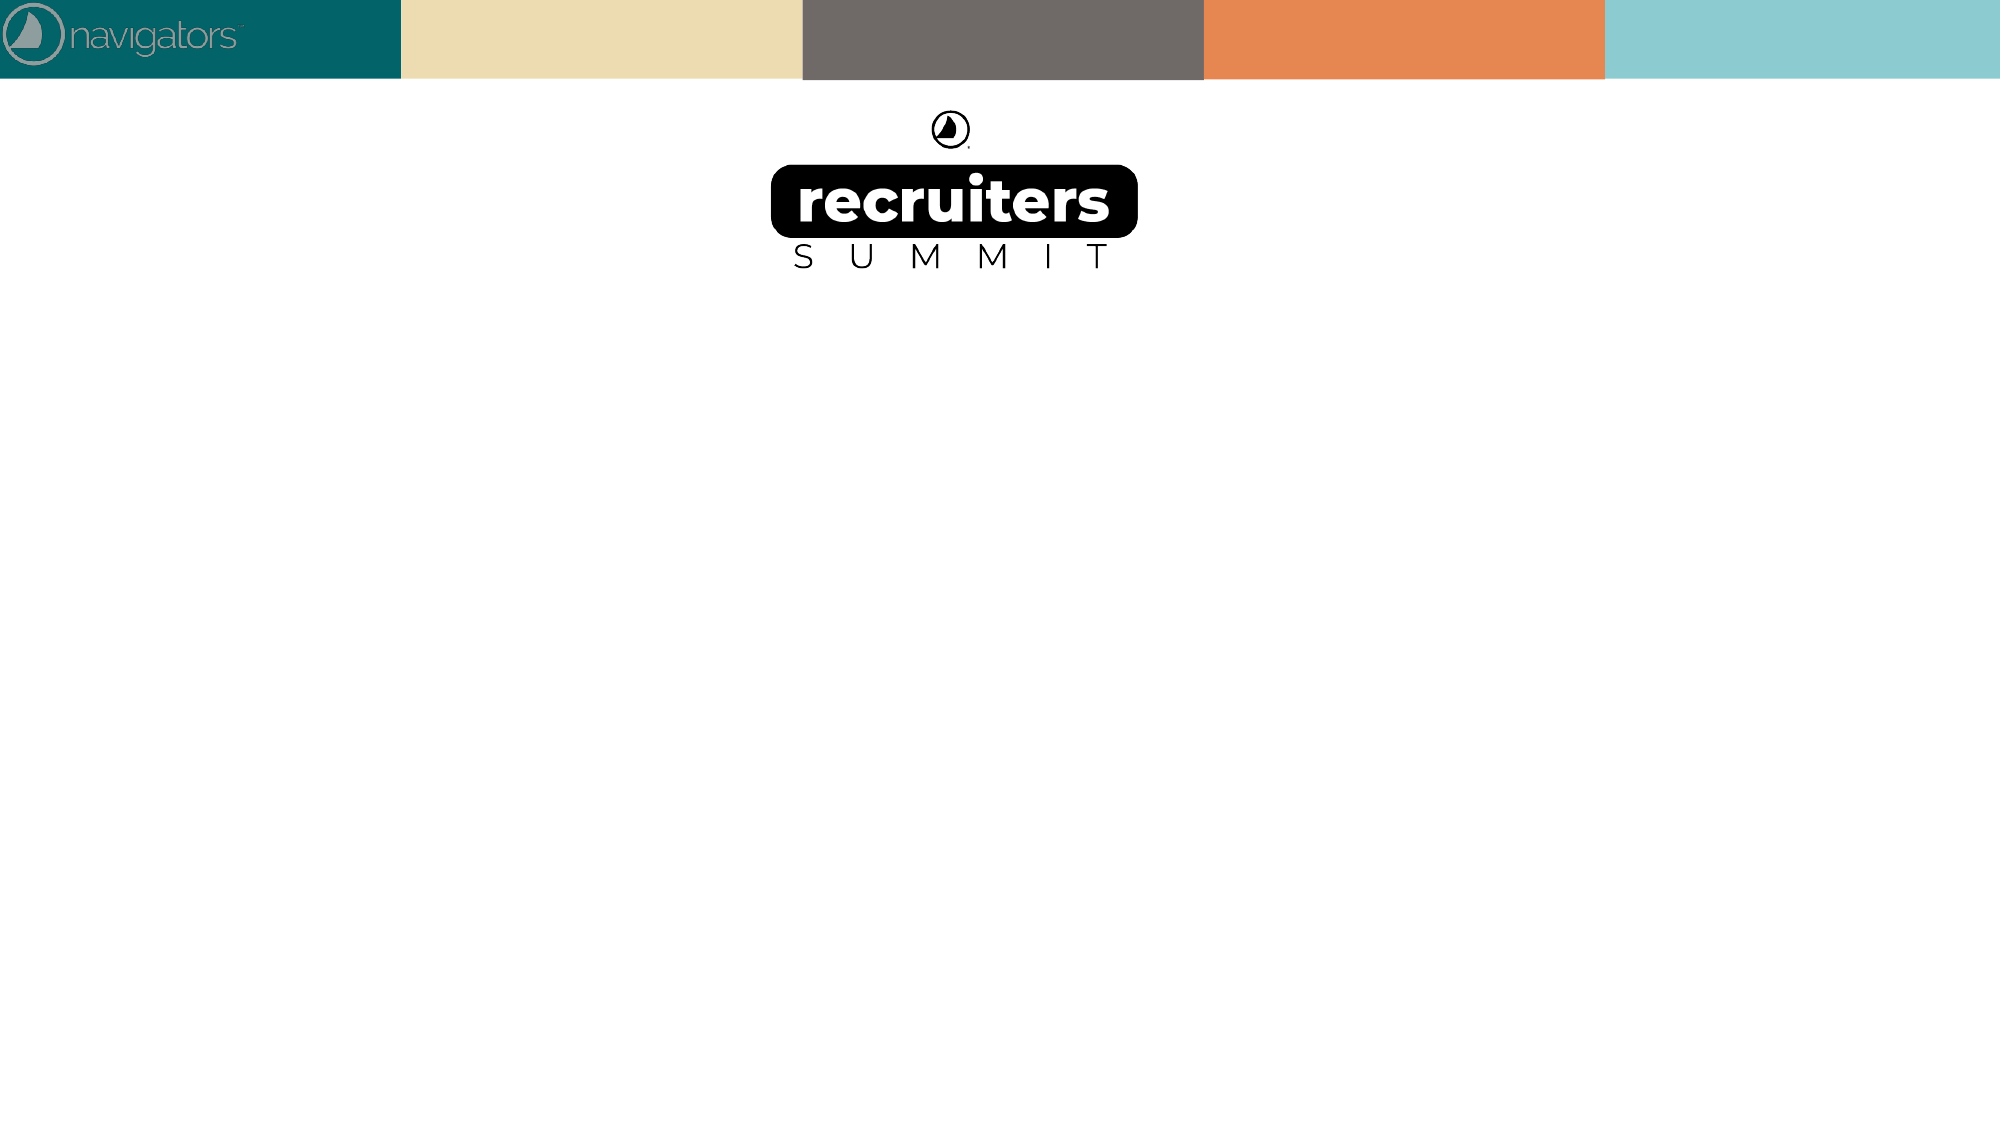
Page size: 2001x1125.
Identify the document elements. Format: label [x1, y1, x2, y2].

text_box [400, 0, 802, 80]
picture [735, 81, 1173, 307]
text_box [0, 0, 400, 80]
text_box [1203, 0, 1604, 80]
text_box [802, 0, 1205, 81]
picture [0, 0, 250, 67]
text_box [1604, 0, 2000, 80]
